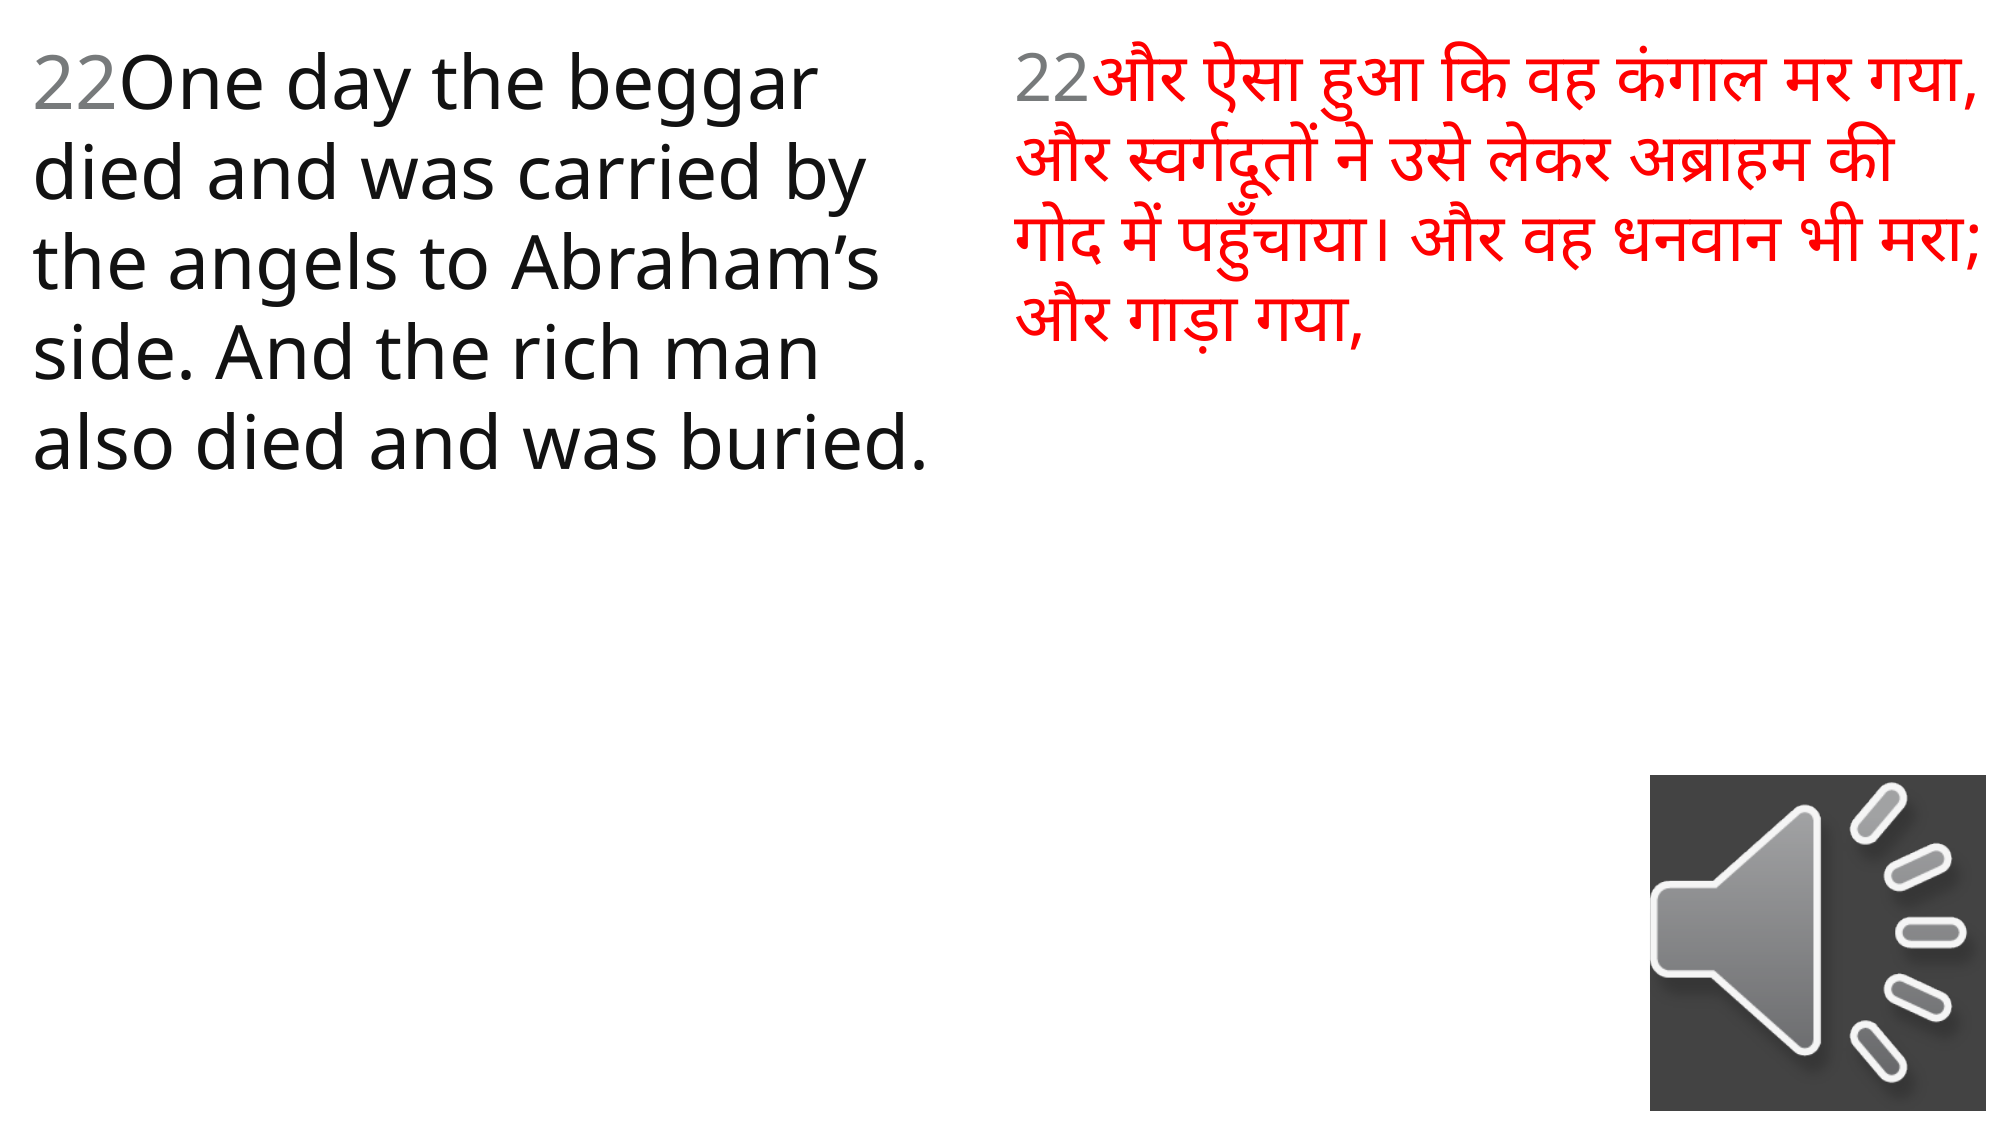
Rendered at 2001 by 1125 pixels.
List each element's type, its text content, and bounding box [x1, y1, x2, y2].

picture [1648, 773, 1987, 1112]
text_box 22और ऐसा हुआ कि वह कंगाल मर गया, और स्वर्गदूतों ने उसे लेकर अब्राहम की गोद में पहुँचाया। और वह धनवान भी मरा; और गाड़ा गया, [999, 27, 2000, 1104]
text_box 22One day the beggar died and was carried by the angels to Abraham’s side. And the rich man also died and was buried. [18, 27, 973, 1104]
